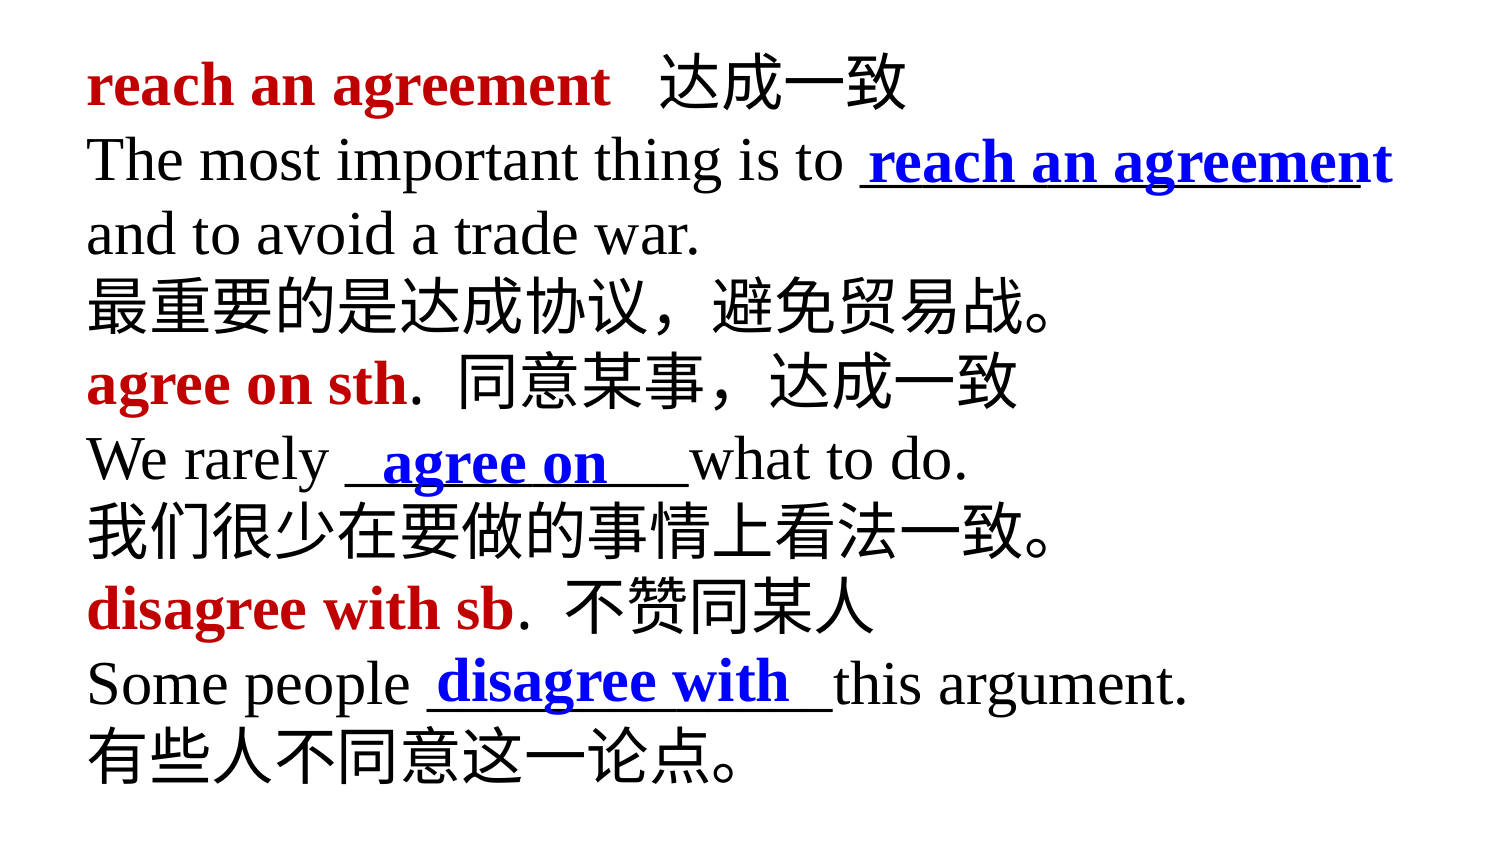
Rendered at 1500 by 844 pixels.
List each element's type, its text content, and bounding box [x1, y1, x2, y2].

text_box reach an agreement 达成一致 The most important thing is to ________________ and to avoid a trade war. 最重要的是达成协议，避免贸易战。 agree on sth. 同意某事，达成一致 We rarely ___________what to do. 我们很少在要做的事情上看法一致。 disagree with sb. 不赞同某人 Some people _____________this argument. 有些人不同意这一论点。 [75, 36, 1400, 844]
text_box agree on [371, 415, 667, 502]
text_box disagree with [425, 632, 857, 720]
text_box reach an agreement [857, 114, 1460, 202]
